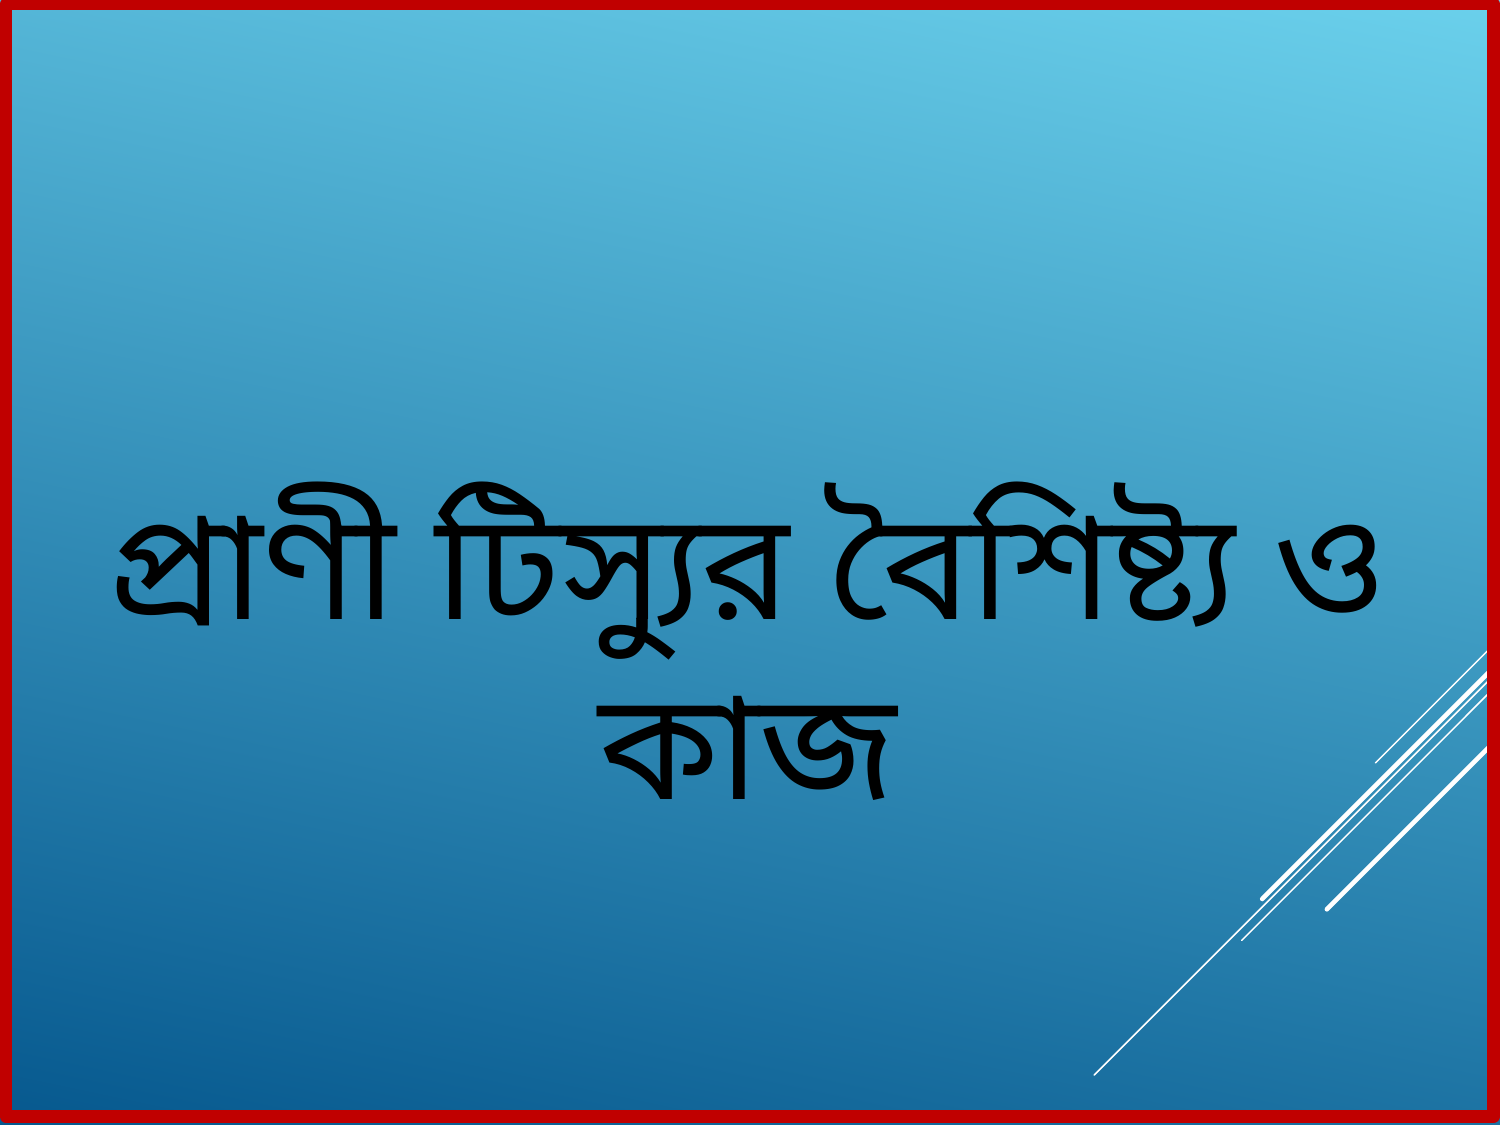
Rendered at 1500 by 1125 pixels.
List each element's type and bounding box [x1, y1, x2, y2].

text_box [5, 3, 1495, 1118]
